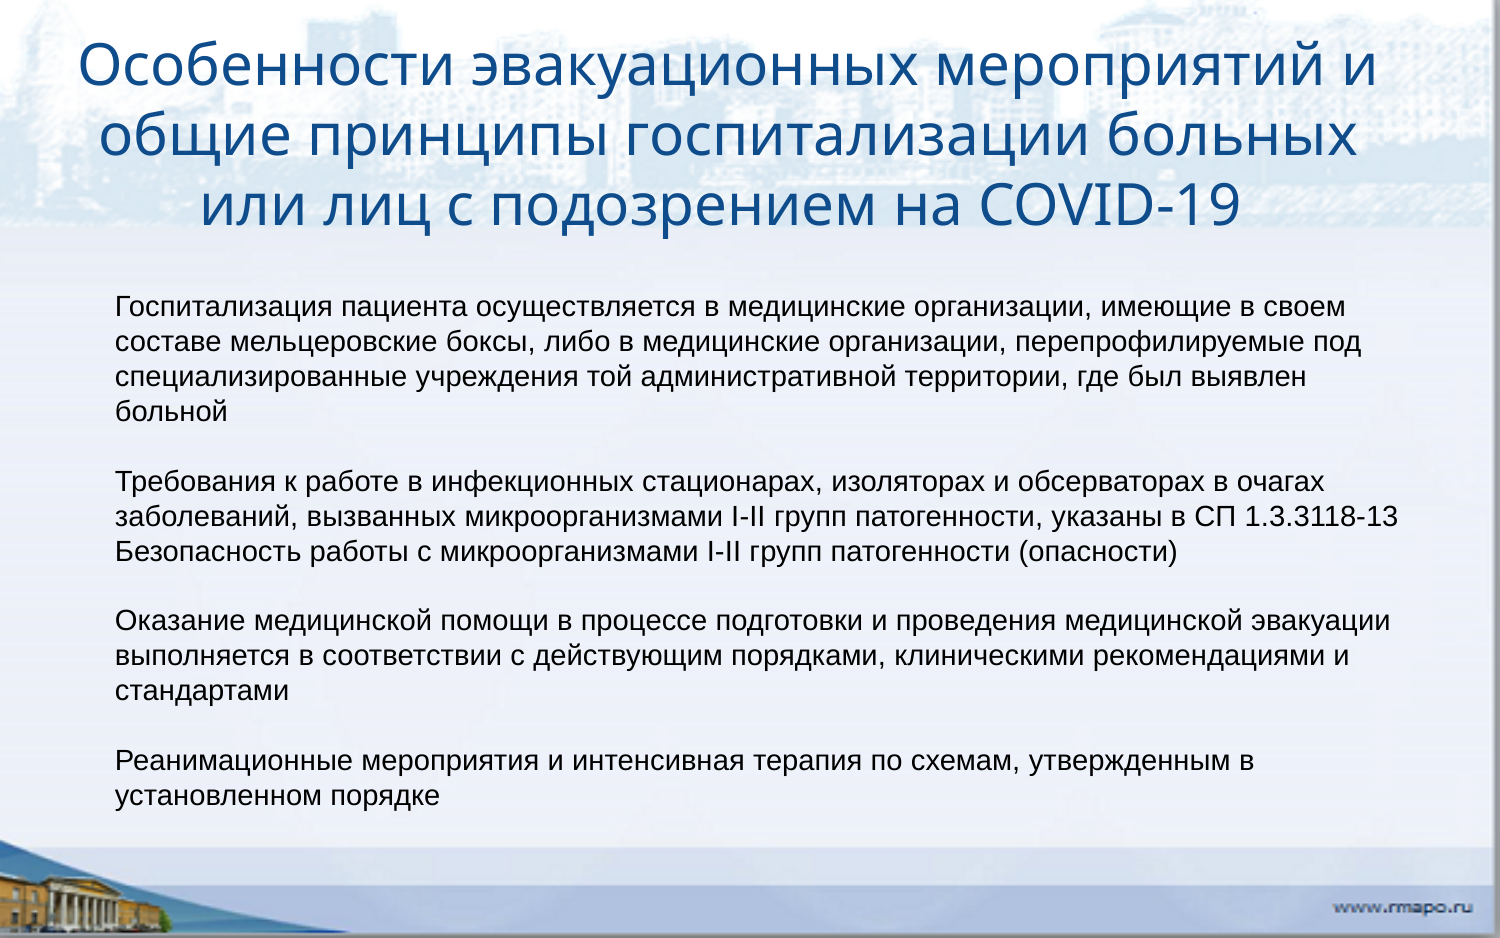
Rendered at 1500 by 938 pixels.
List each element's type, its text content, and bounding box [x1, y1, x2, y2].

text_box Госпитализация пациента осуществляется в медицинские организации, имеющие в своем составе мельцеровские боксы, либо в медицинские организации, перепрофилируемые под специализированные учреждения той административной территории, где был выявлен больной Требования к работе в инфекционных стационарах, изоляторах и обсерваторах в очагах заболеваний, вызванных микроорганизмами I-II групп патогенности, указаны в СП 1.3.3118-13 Безопасность работы с микроорганизмами I-II групп патогенности (опасности) Оказание медицинской помощи в процессе подготовки и проведения медицинской эвакуации выполняется в соответствии с действующим порядками, клиническими рекомендациями и стандартами Реанимационные мероприятия и интенсивная терапия по схемам, утвержденным в установленном порядке [100, 279, 1437, 819]
text_box Особенности эвакуационных мероприятий и общие принципы госпитализации больных или лиц с подозрением на COVID-19 [53, 19, 1403, 137]
picture [0, 0, 1500, 938]
